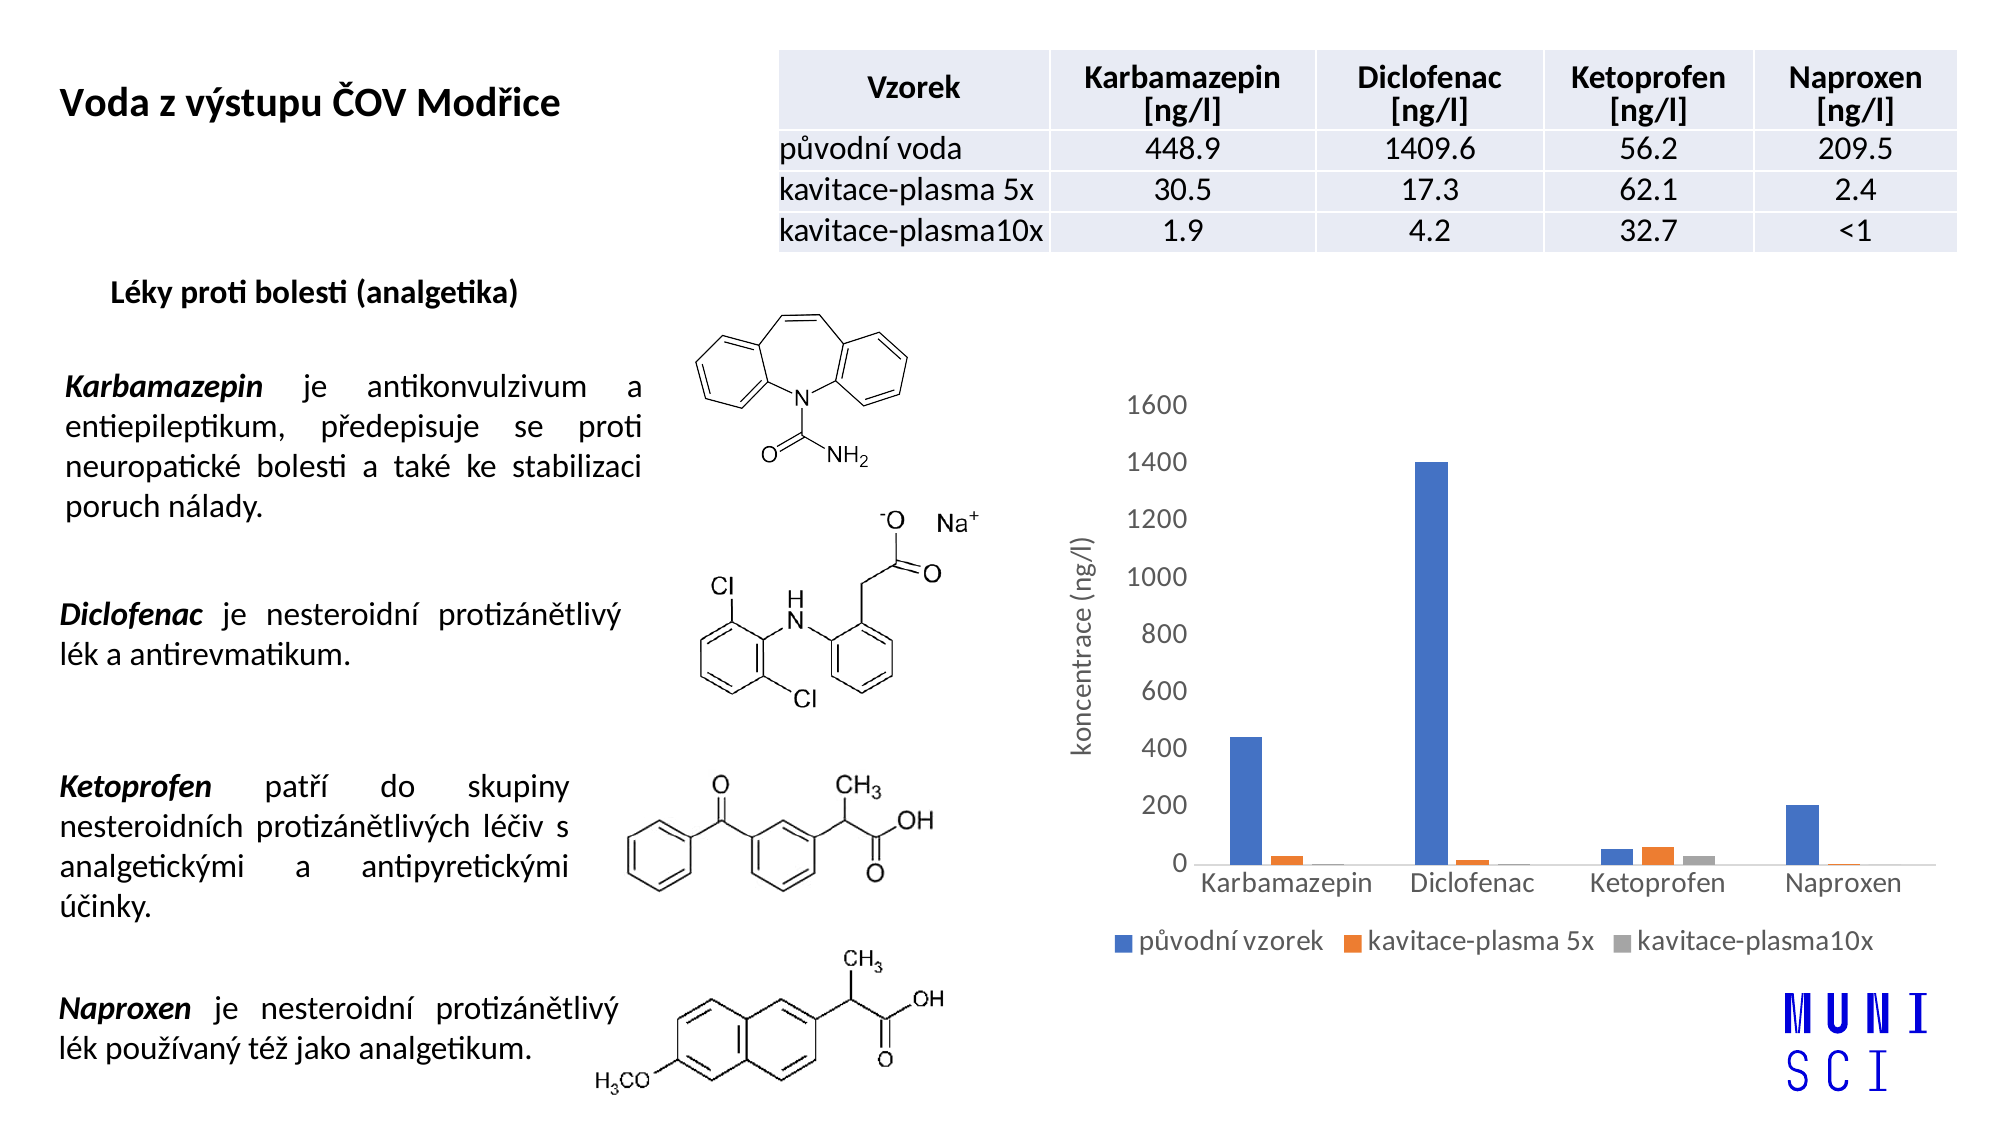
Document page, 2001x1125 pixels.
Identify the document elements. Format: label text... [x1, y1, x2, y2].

table_cell 30.5 [1051, 172, 1315, 211]
table_header Diclofenac [ng/l] [1317, 50, 1543, 129]
table_cell 62.1 [1545, 172, 1753, 211]
table_cell 56.2 [1545, 131, 1753, 170]
table_cell 1409.6 [1317, 131, 1543, 170]
table_header Vzorek [779, 50, 1049, 129]
text_box Ketoprofen patří do skupiny nesteroidních protizánětlivých léčiv s analgetickými a antipyretickými účinky. [44, 756, 585, 932]
table_header Naproxen [ng/l] [1755, 50, 1957, 129]
text_box Voda z výstupu ČOV Modřice [44, 67, 611, 133]
table_header Ketoprofen [ng/l] [1545, 50, 1753, 129]
table_cell původní voda [779, 131, 1049, 170]
table_cell <1 [1755, 213, 1957, 252]
table_cell 448.9 [1051, 131, 1315, 170]
table_cell 209.5 [1755, 131, 1957, 170]
chart [1033, 380, 1955, 965]
table_cell 2.4 [1755, 172, 1957, 211]
picture [584, 939, 961, 1115]
table_cell 1.9 [1051, 213, 1315, 252]
text_box Diclofenac je nesteroidní protizánětlivý lék a antirevmatikum. [44, 584, 638, 680]
table_cell 17.3 [1317, 172, 1543, 211]
table_cell kavitace-plasma 5x [779, 172, 1049, 211]
text_box Léky proti bolesti (analgetika) [95, 263, 534, 318]
table_cell 4.2 [1317, 213, 1543, 252]
text_box Naproxen je nesteroidní protizánětlivý lék používaný též jako analgetikum. [43, 979, 584, 1074]
table_cell kavitace-plasma10x [779, 213, 1049, 252]
table_header Karbamazepin [ng/l] [1051, 50, 1315, 129]
text_box Karbamazepin je antikonvulzivum a entiepileptikum, předepisuje se proti neuropatické bolesti a také ke stabilizaci poruch nálady. [50, 356, 658, 532]
table_cell 32.7 [1545, 213, 1753, 252]
picture [619, 312, 986, 935]
